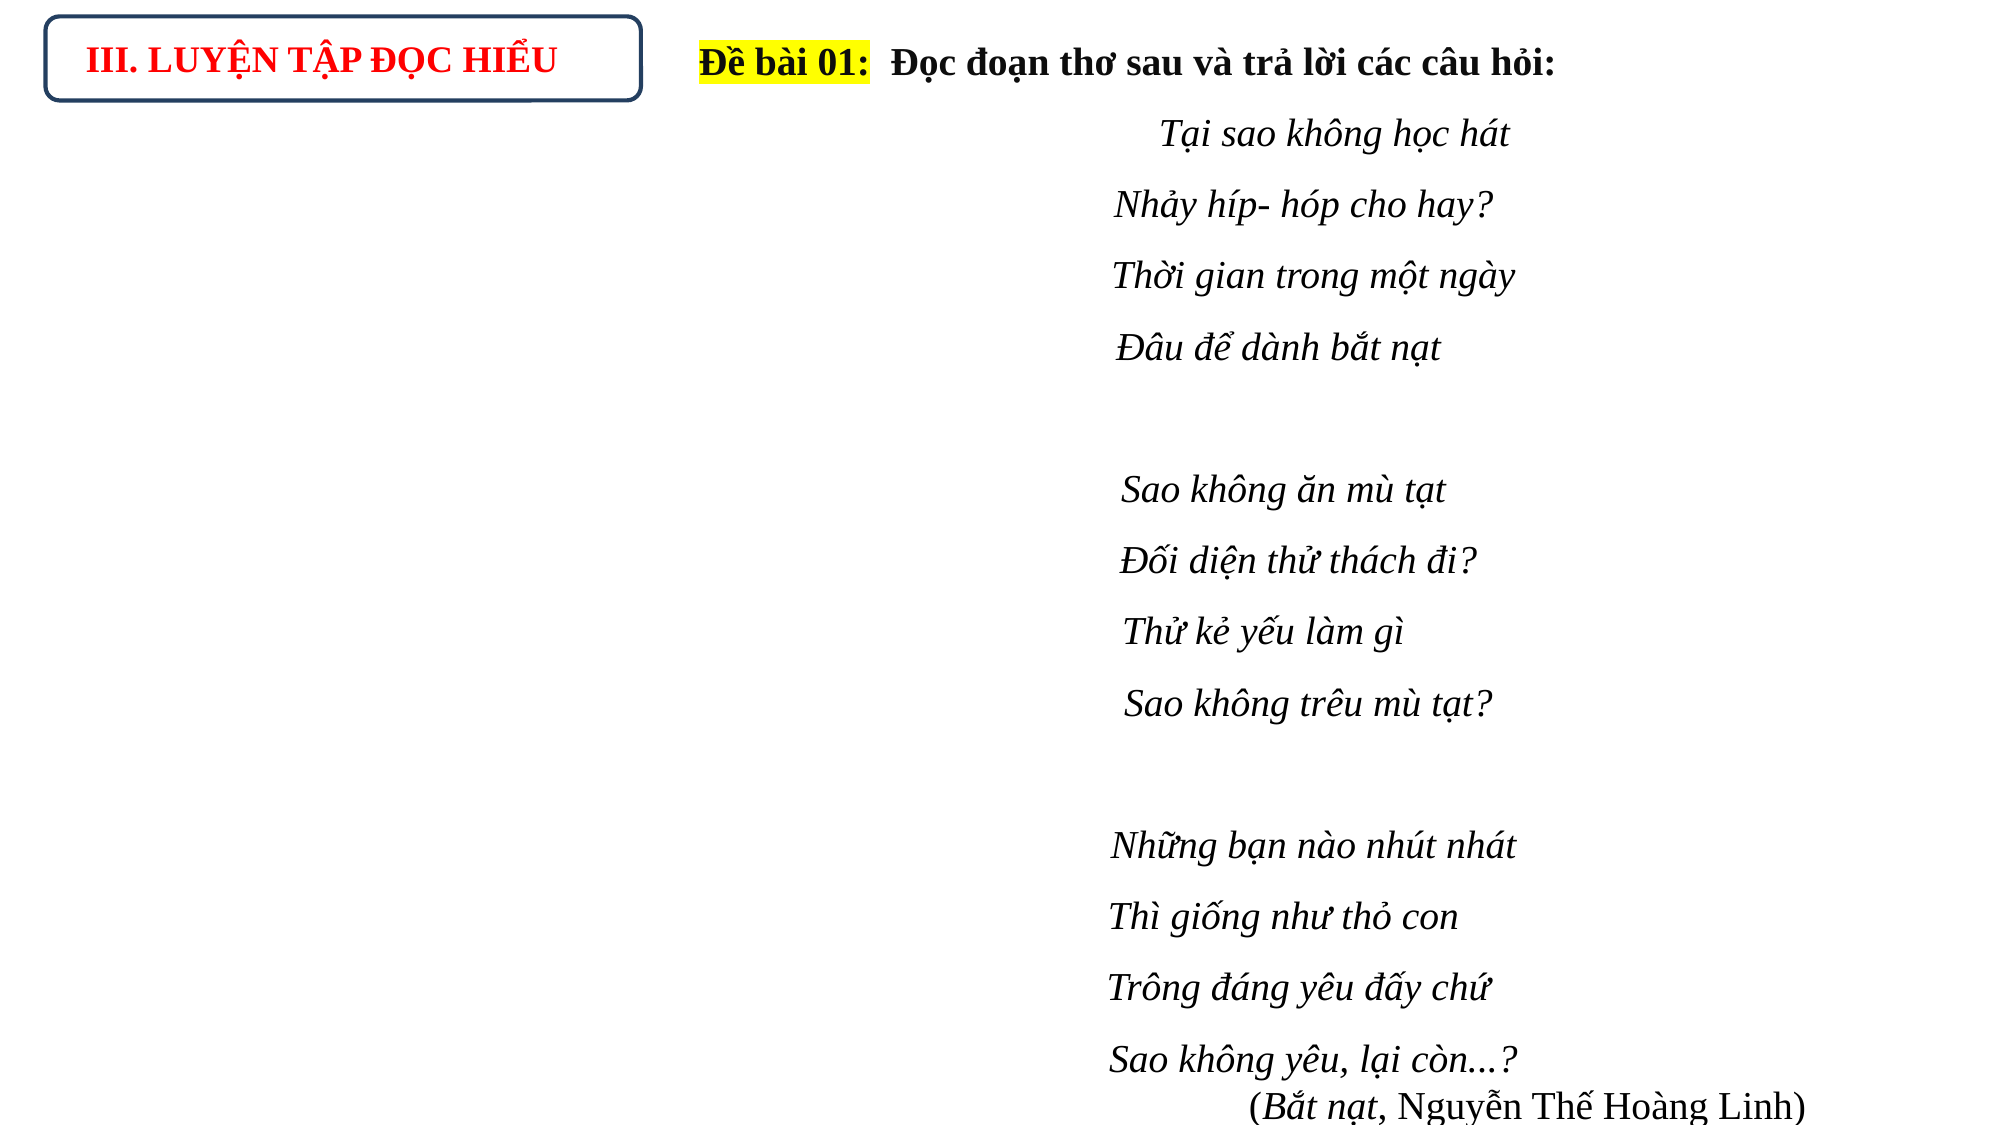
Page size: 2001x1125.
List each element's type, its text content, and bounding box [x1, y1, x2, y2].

text_box Đề bài 01: Đọc đoạn thơ sau và trả lời các câu hỏi: Tại sao không học hát Nhảy híp- hóp cho hay? Thời gian trong một ngày Đâu để dành bắt nạt Sao không ăn mù tạt Đối diện thử thách đi? Thử kẻ yếu làm gì Sao không trêu mù tạt? Những bạn nào nhút nhát Thì giống như thỏ con Trông đáng yêu đấy chứ Sao không yêu, lại còn...? (Bắt nạt, Nguyễn Thế Hoàng Linh) [684, 28, 1844, 1125]
text_box [45, 16, 641, 101]
text_box III. LUYỆN TẬP ĐỌC HIỂU [70, 28, 574, 88]
